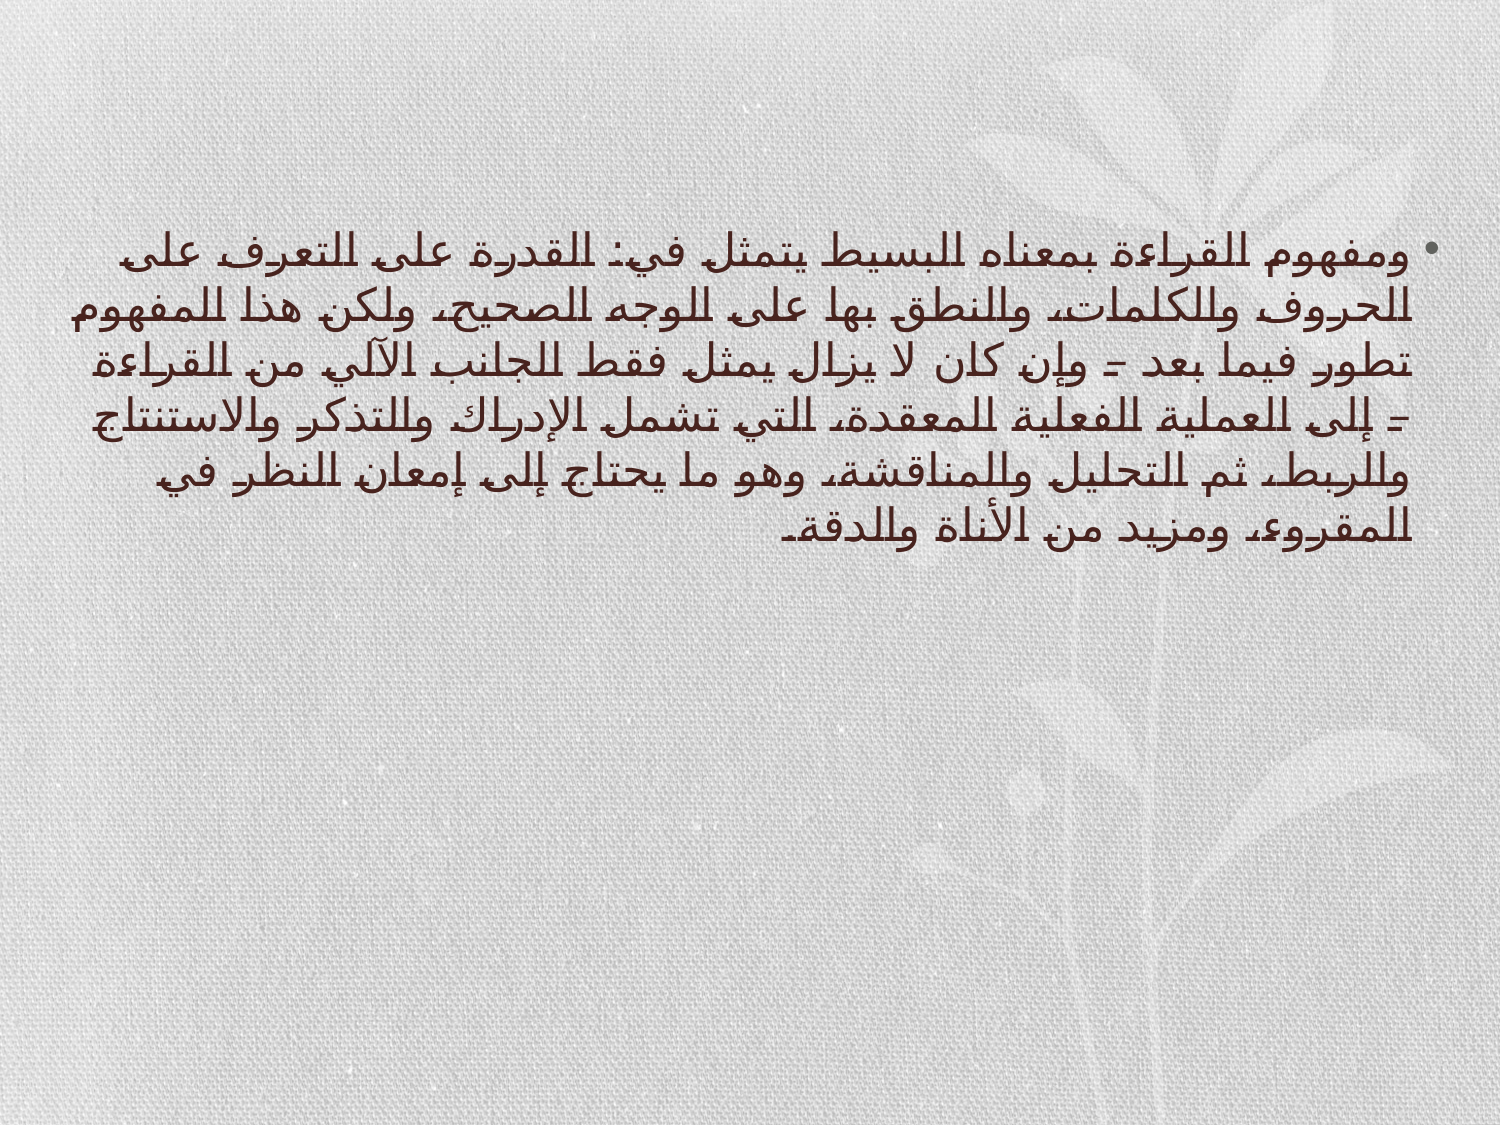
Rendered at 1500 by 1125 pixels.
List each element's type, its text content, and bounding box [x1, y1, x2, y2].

list ومفهوم القراءة بمعناه البسيط يتمثل في: القدرة على التعرف على الحروف والكلمات، والنطق بها على الوجه الصحيح، ولكن هذا المفهوم تطور فيما بعد – وإن كان لا يزال يمثل فقط الجانب الآلي من القراءة – إلى العملية الفعلية المعقدة، التي تشمل الإدراك والتذكر والاستنتاج والربط، ثم التحليل والمناقشة، وهو ما يحتاج إلى إمعان النظر في المقروء، ومزيد من الأناة والدقة. [45, 213, 1455, 1023]
